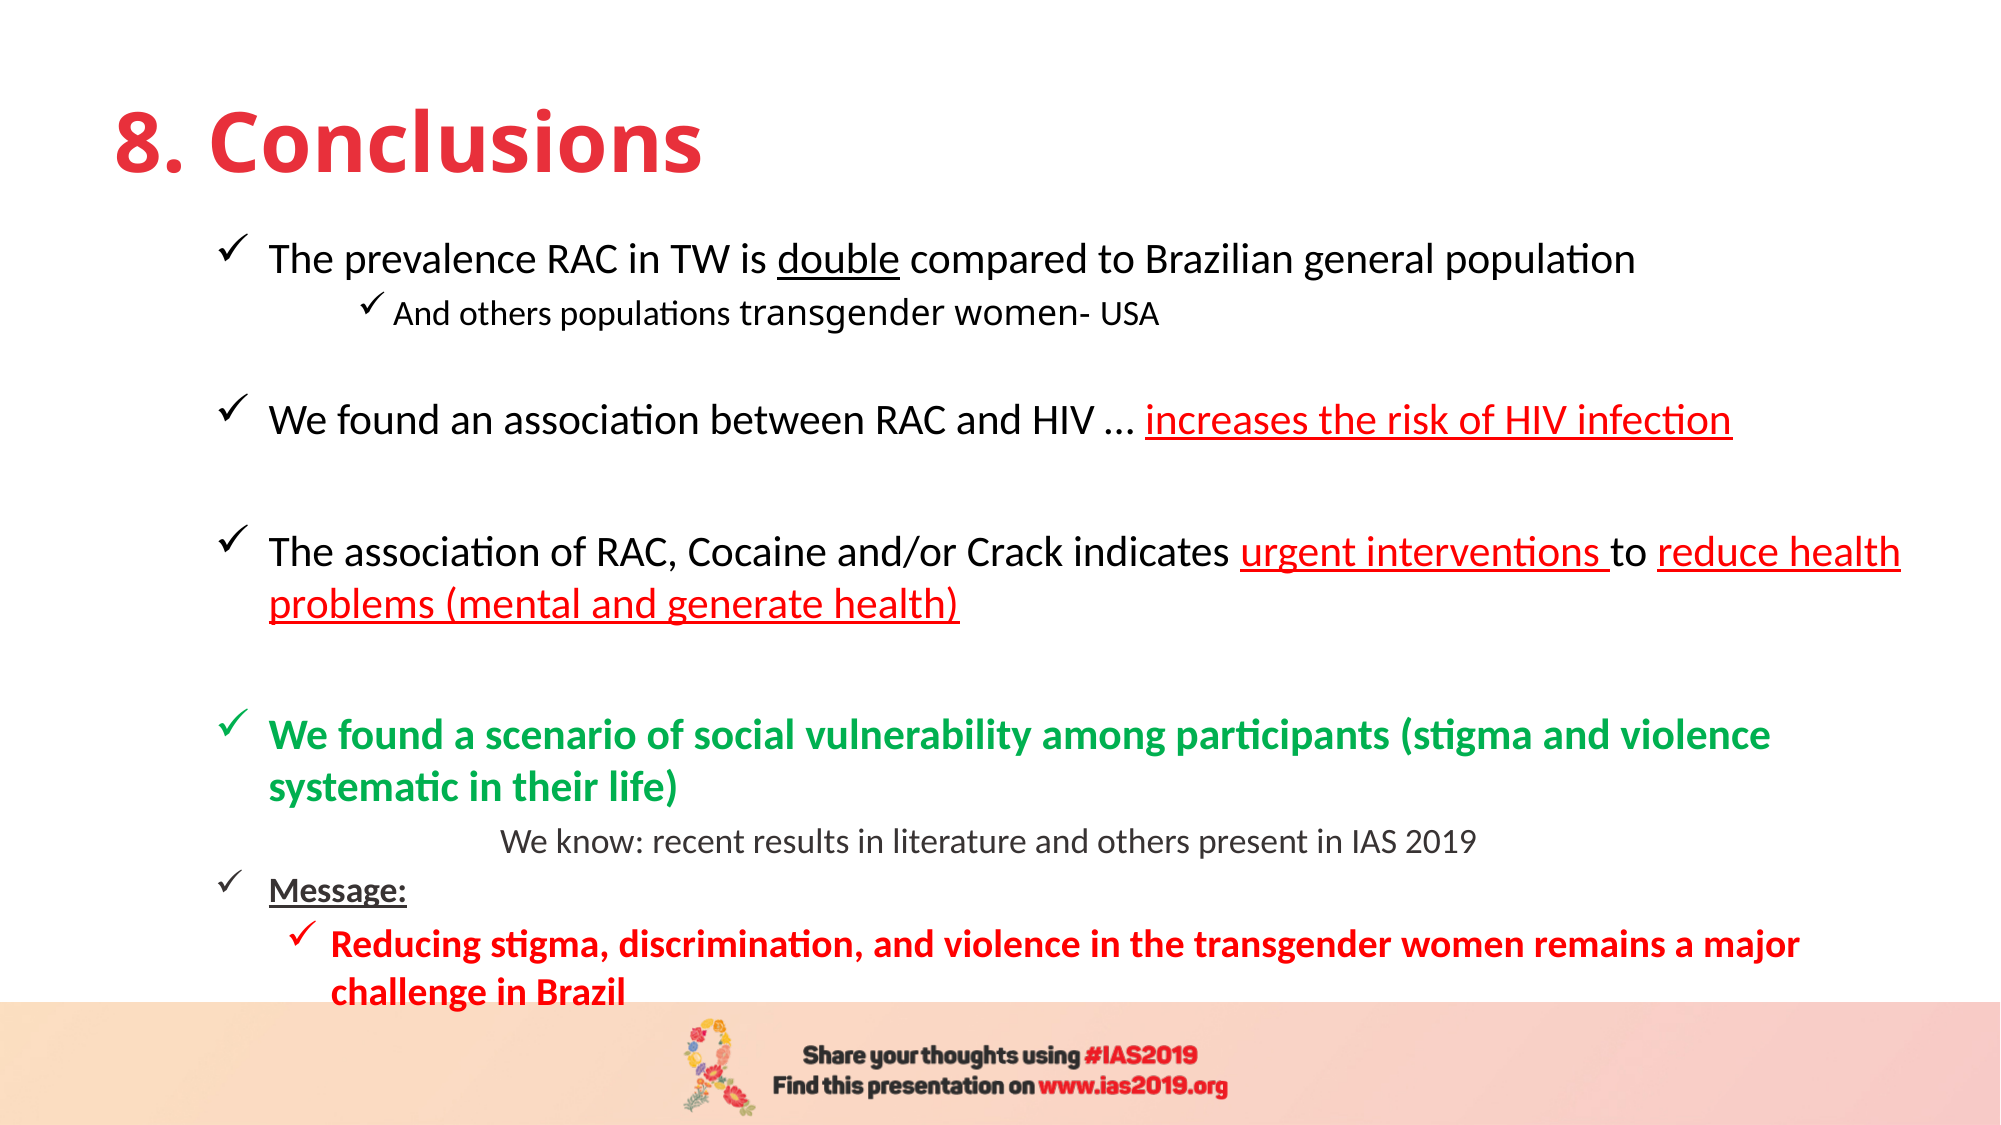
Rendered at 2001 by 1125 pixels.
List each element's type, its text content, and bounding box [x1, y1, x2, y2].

picture [0, 1002, 2001, 1125]
title 8. Conclusions [99, 45, 1900, 233]
list The prevalence RAC in TW is double compared to Brazilian general population And others populations transgender women- USA We found an association between RAC and HIV … increases the risk of HIV infection The association of RAC, Cocaine and/or Crack indicates urgent interventions to reduce health problems (mental and generate health) We found a scenario of social vulnerability among participants (stigma and violence systematic in their life) We know: recent results in literature and others present in IAS 2019 Message: Reducing stigma, discrimination, and violence in the transgender women remains a major challenge in Brazil [200, 223, 1948, 1026]
